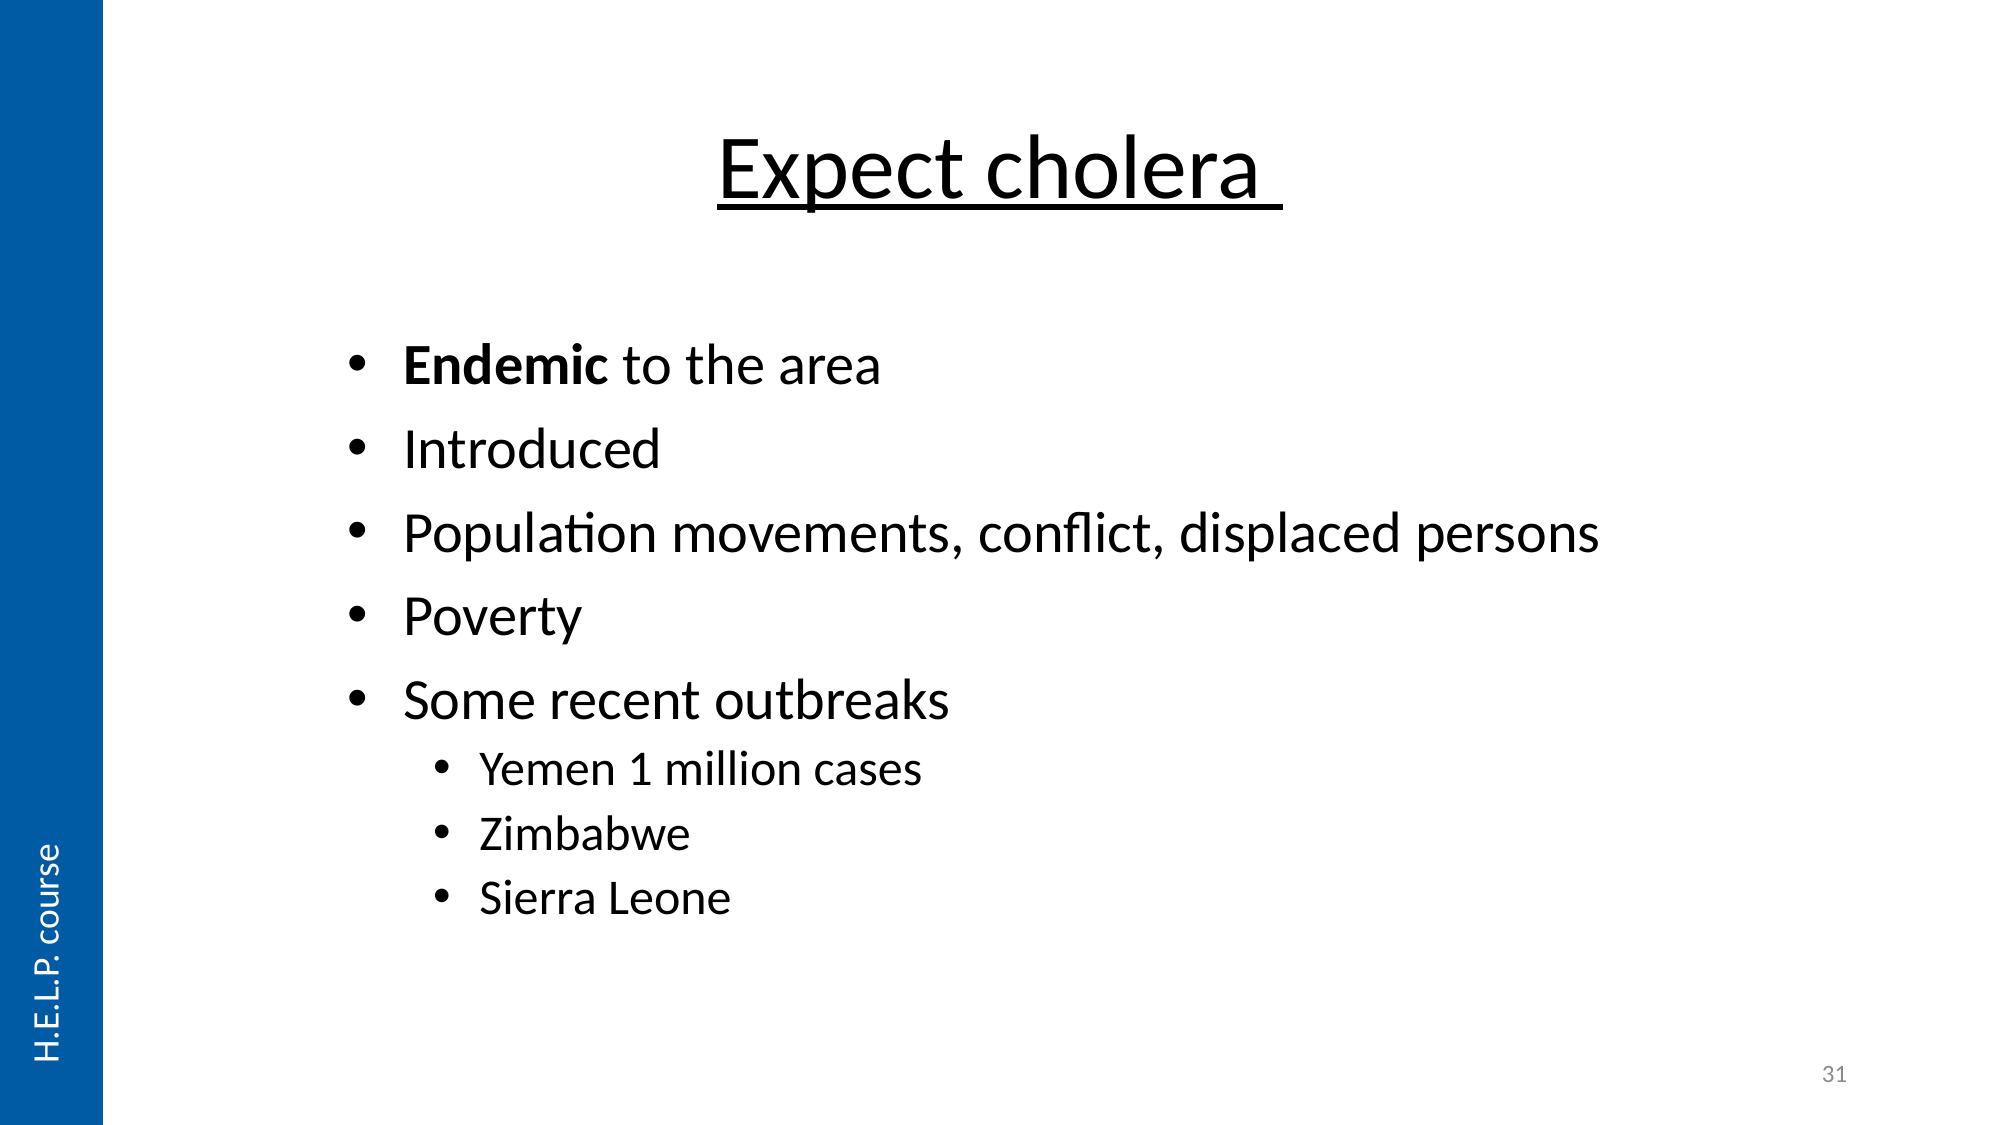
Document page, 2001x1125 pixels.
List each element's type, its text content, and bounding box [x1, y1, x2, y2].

title Expect cholera [137, 59, 1863, 278]
list Endemic to the area Introduced Population movements, conflict, displaced persons Poverty Some recent outbreaks Yemen 1 million cases Zimbabwe Sierra Leone [332, 326, 1700, 1041]
text_box [0, 0, 104, 1125]
text_box H.E.L.P. course [13, 841, 90, 1079]
slide_number 31 [1412, 1042, 1863, 1103]
